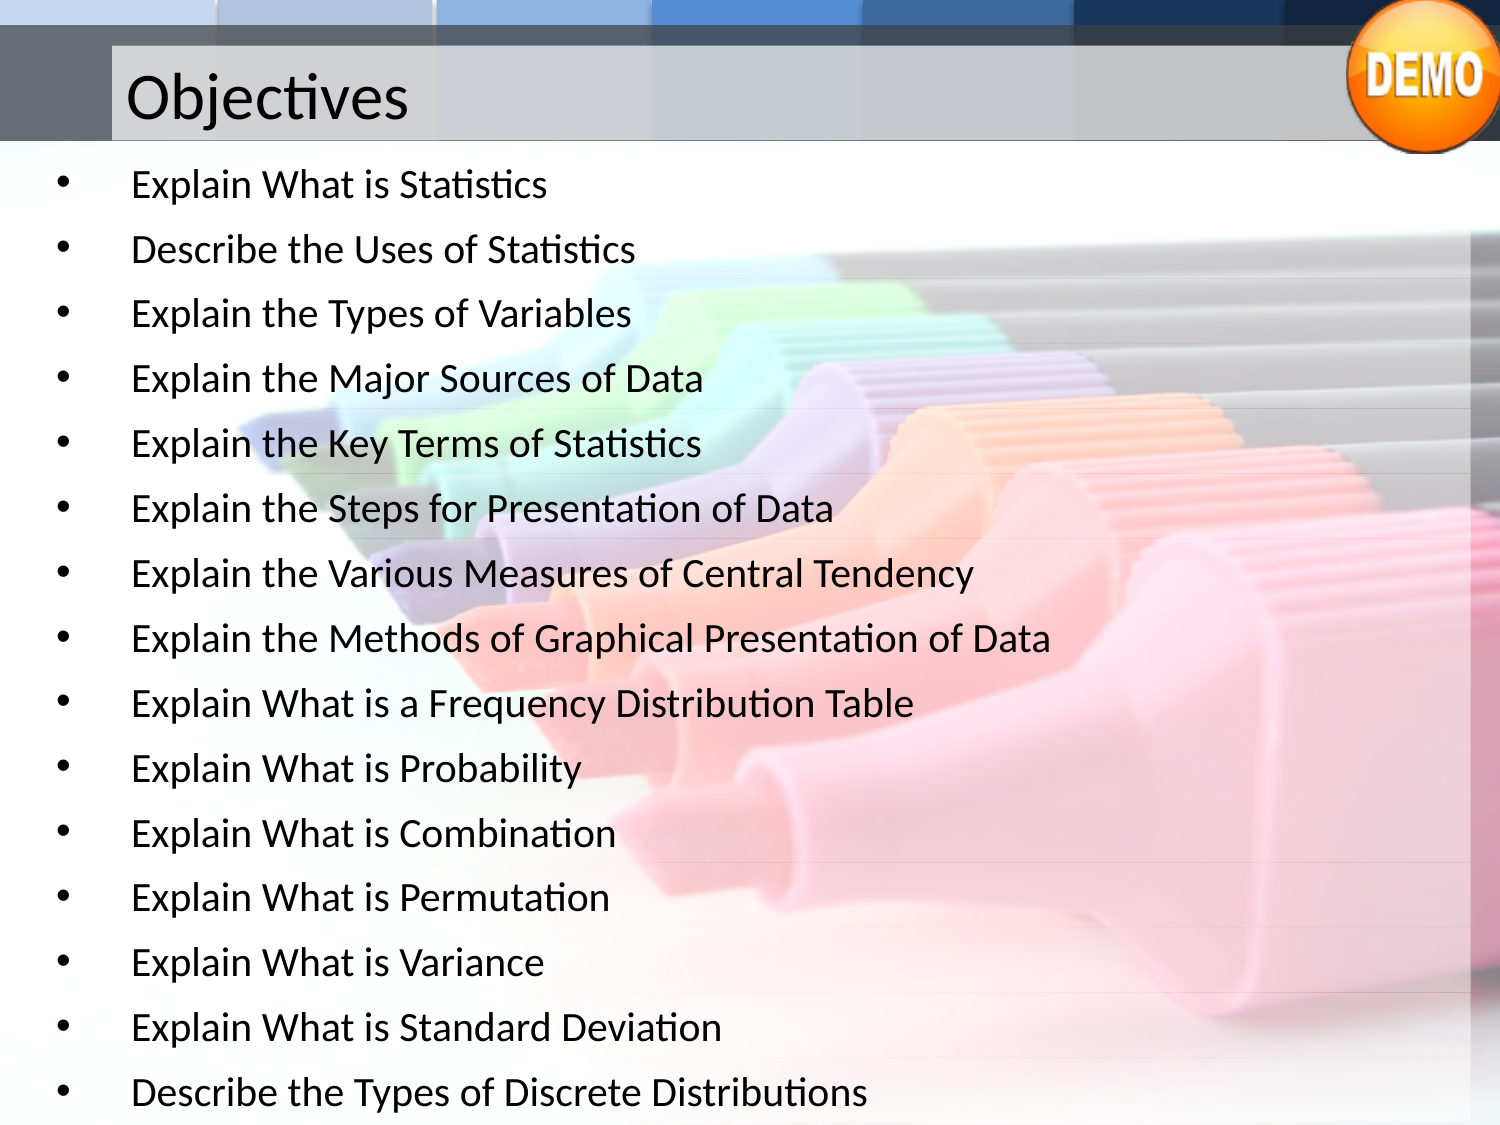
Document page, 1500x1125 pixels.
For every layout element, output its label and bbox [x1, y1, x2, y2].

text_box [0, 0, 1341, 141]
picture [0, 0, 1500, 1125]
